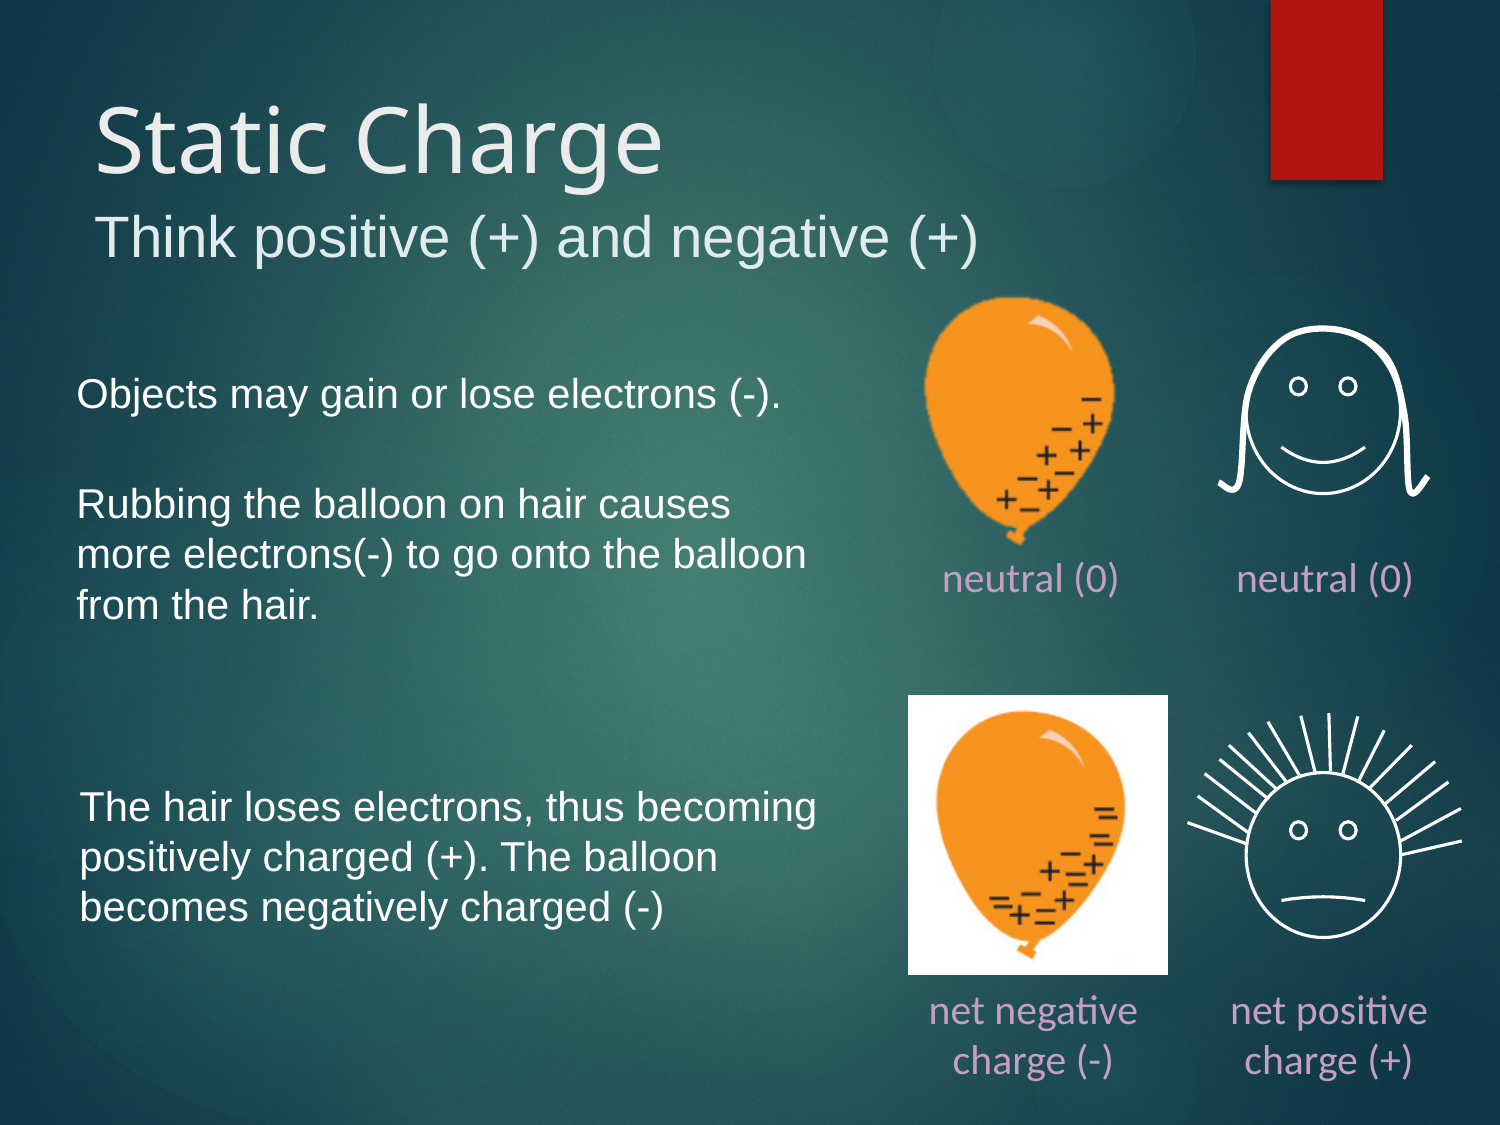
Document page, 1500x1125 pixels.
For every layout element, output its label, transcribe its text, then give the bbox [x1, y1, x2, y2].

title Static Charge [79, 74, 1237, 304]
text_box neutral (0) [898, 543, 1164, 620]
picture [899, 279, 1146, 551]
text_box net negative charge (-) [878, 974, 1189, 1112]
text_box Think positive (+) and negative (+) [79, 184, 1155, 297]
text_box net positive charge (+) [1189, 974, 1469, 1112]
text_box The hair loses electrons, thus becoming positively charged (+). The balloon becomes negatively charged (-) [64, 765, 859, 937]
text_box neutral (0) [1192, 543, 1458, 620]
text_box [1187, 712, 1462, 938]
picture [908, 694, 1168, 976]
list Objects may gain or lose electrons (-). Rubbing the balloon on hair causes more electrons(-) to go onto the balloon from the hair. [61, 359, 832, 640]
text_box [1218, 328, 1429, 495]
